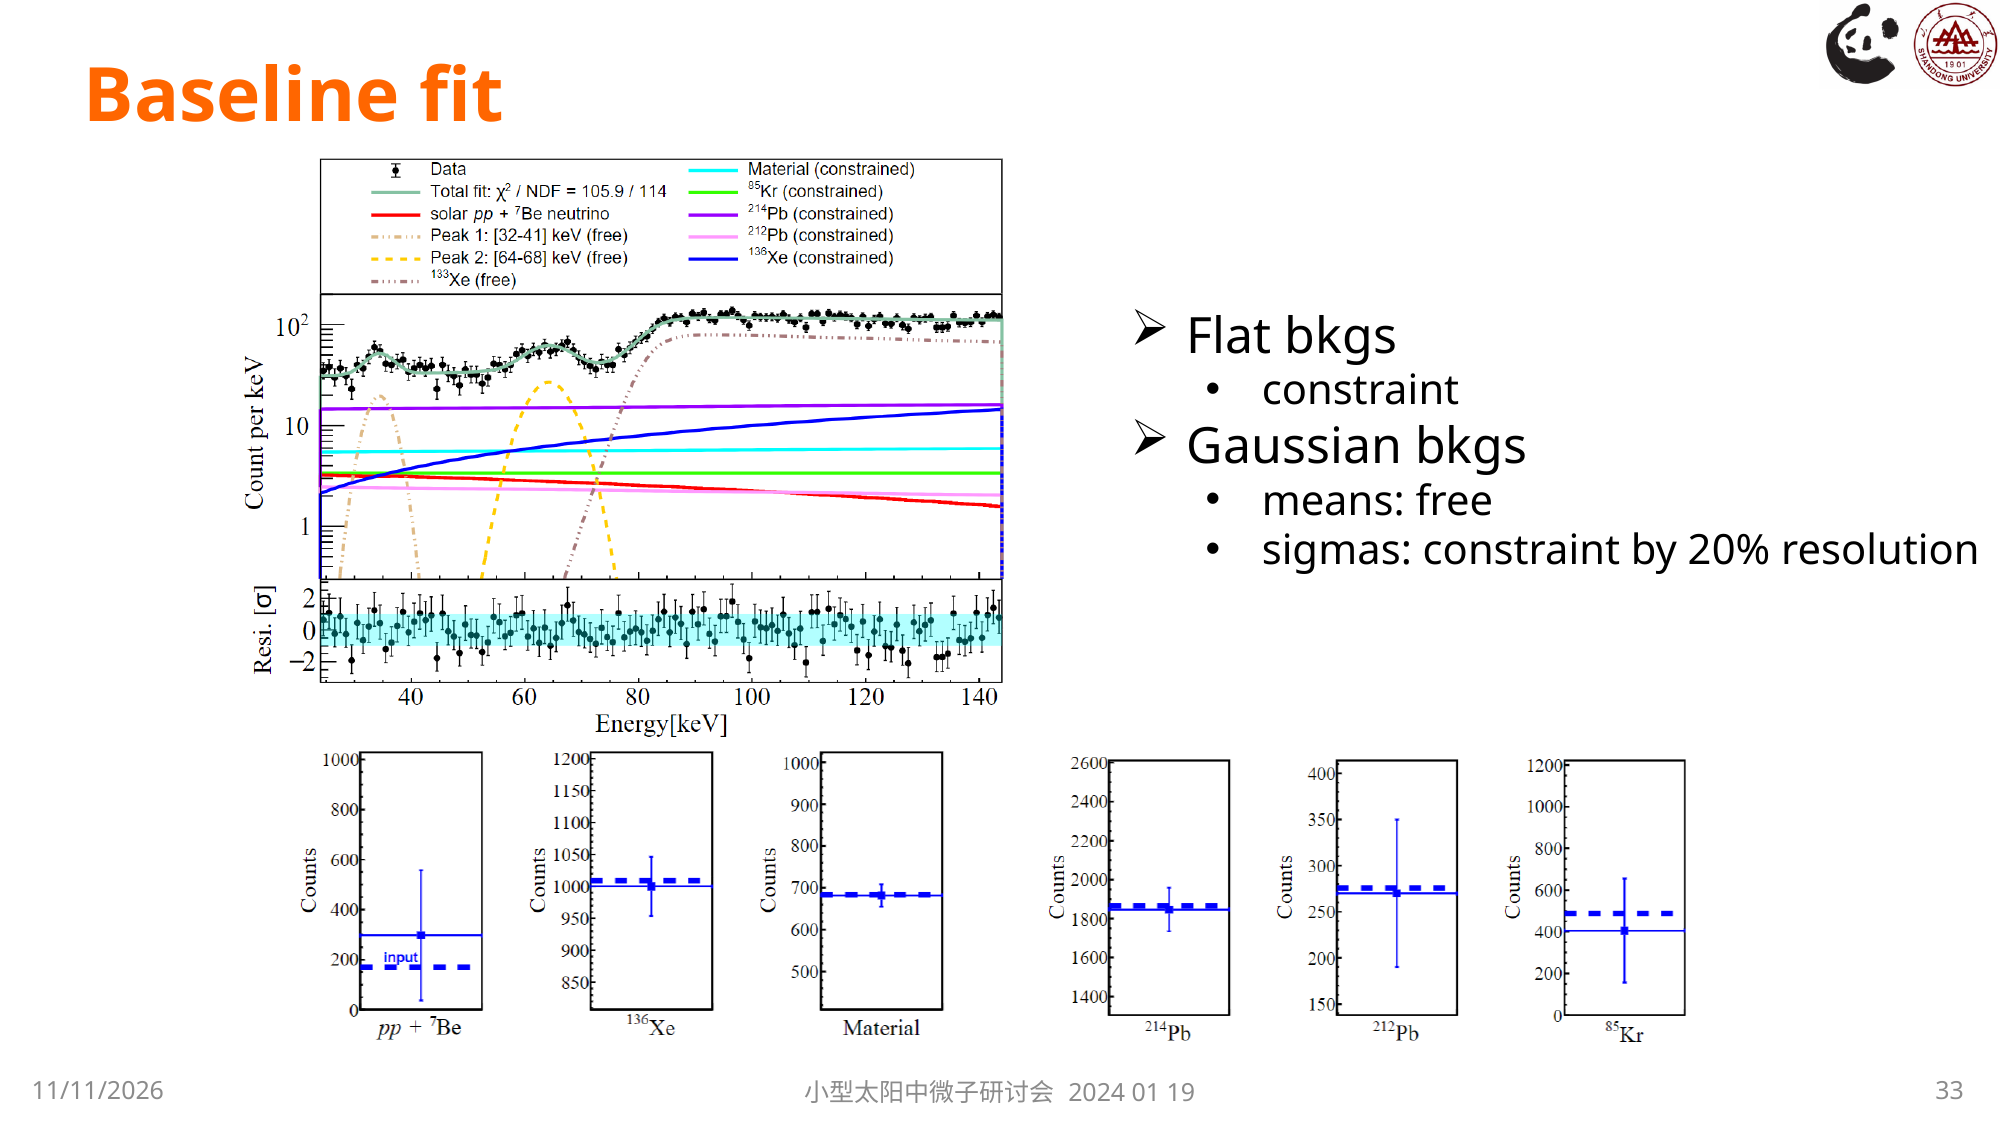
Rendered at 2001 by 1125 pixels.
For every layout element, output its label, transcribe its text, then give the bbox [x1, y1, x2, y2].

picture [1044, 748, 1695, 1045]
text_box Flat bkgs constraint Gaussian bkgs means: free sigmas: constraint by 20% resolution [1115, 295, 2000, 581]
picture [296, 748, 956, 1045]
picture [237, 152, 1016, 744]
title Baseline fit [66, 37, 1934, 156]
picture [1819, 0, 2000, 89]
slide_number 33 [1528, 1061, 1979, 1122]
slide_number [16, 1061, 467, 1122]
footer 小型太阳中微子研讨会 2024 01 19 [662, 1061, 1338, 1122]
